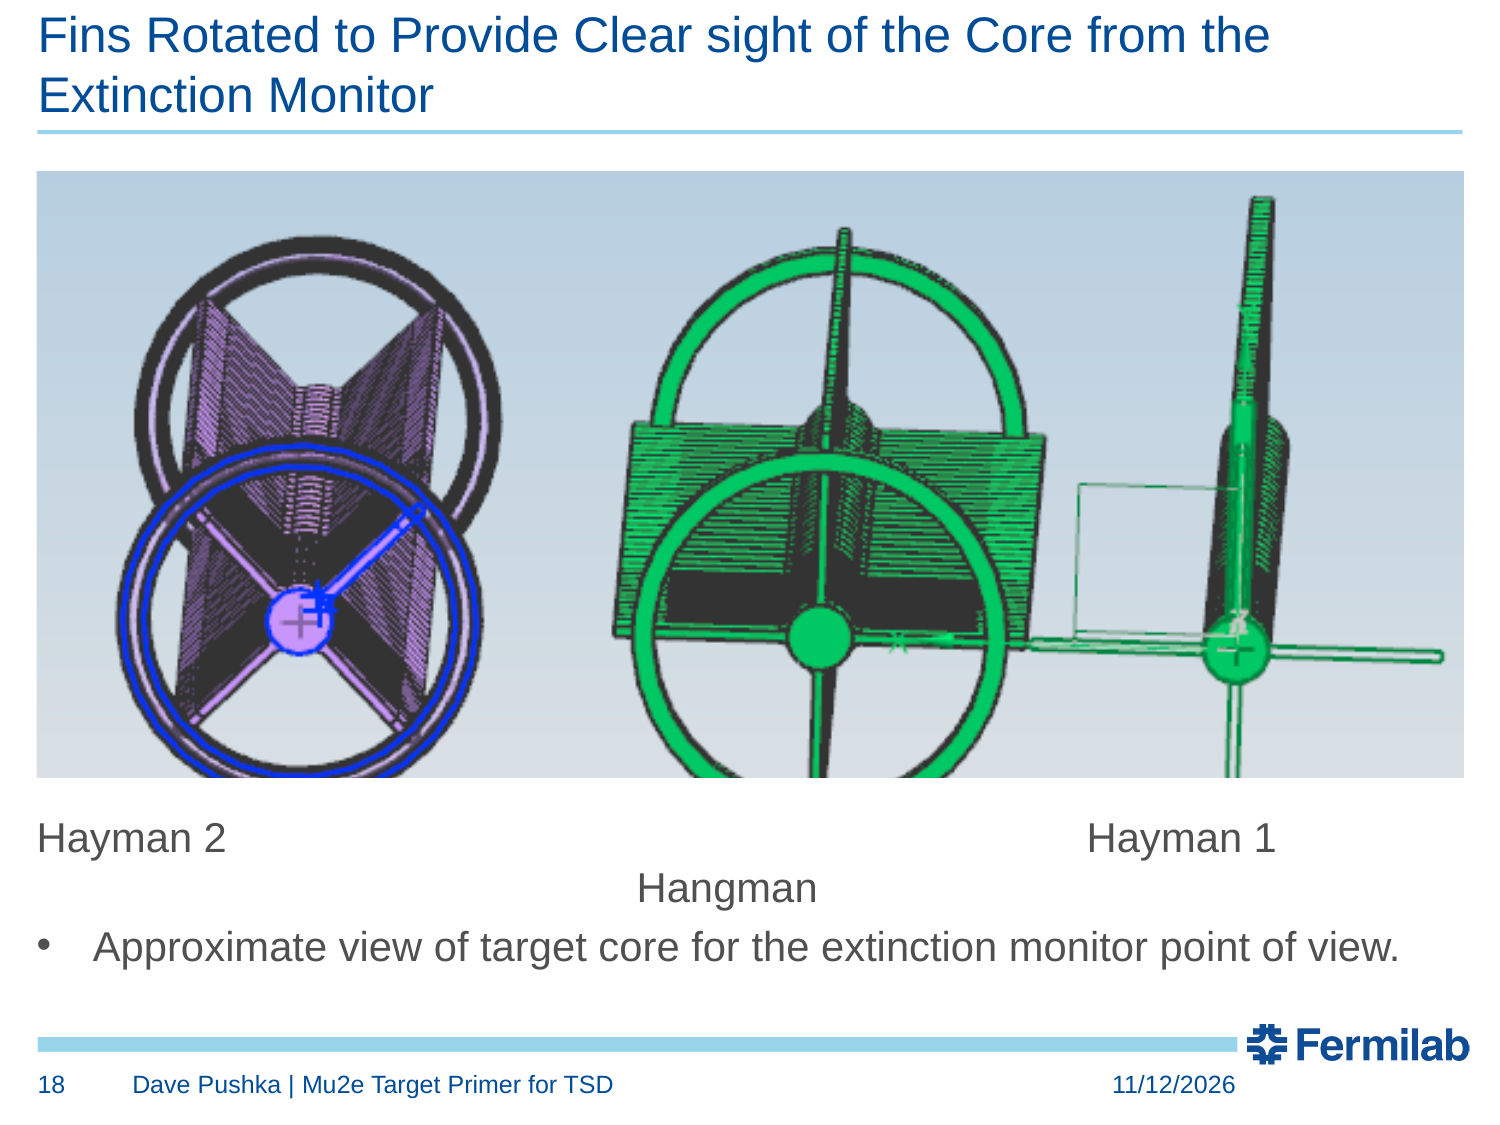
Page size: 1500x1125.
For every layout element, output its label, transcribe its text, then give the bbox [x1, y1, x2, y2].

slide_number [1059, 1068, 1237, 1109]
slide_number 18 [37, 1068, 111, 1109]
title Fins Rotated to Provide Clear sight of the Core from the Extinction Monitor [37, 17, 1463, 123]
footer Dave Pushka | Mu2e Target Primer for TSD [132, 1068, 1014, 1109]
picture [0, 0, 1500, 1125]
list Hayman 2 Hayman 1 Hangman Approximate view of target core for the extinction monitor point of view. [36, 810, 1464, 990]
